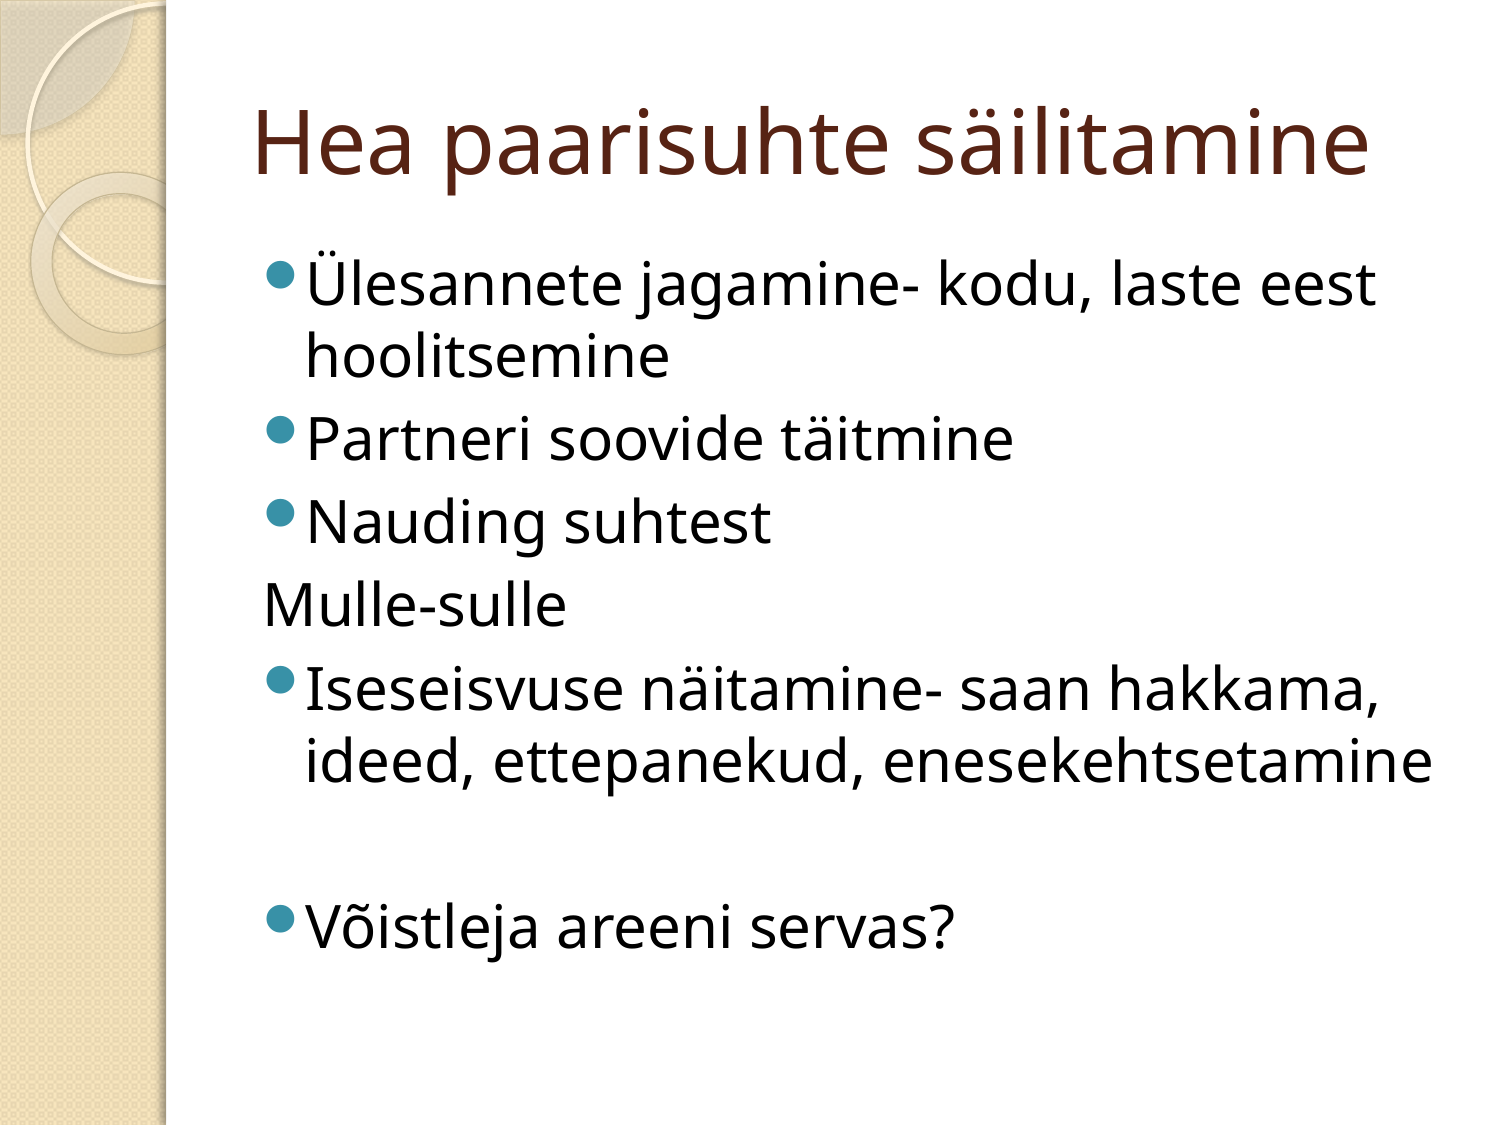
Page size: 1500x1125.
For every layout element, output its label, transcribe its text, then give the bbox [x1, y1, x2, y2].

list Ülesannete jagamine- kodu, laste eest hoolitsemine Partneri soovide täitmine Nauding suhtest Mulle-sulle Iseseisvuse näitamine- saan hakkama, ideed, ettepanekud, enesekehtsetamine Võistleja areeni servas? [235, 237, 1466, 1025]
title Hea paarisuhte säilitamine [235, 45, 1466, 233]
